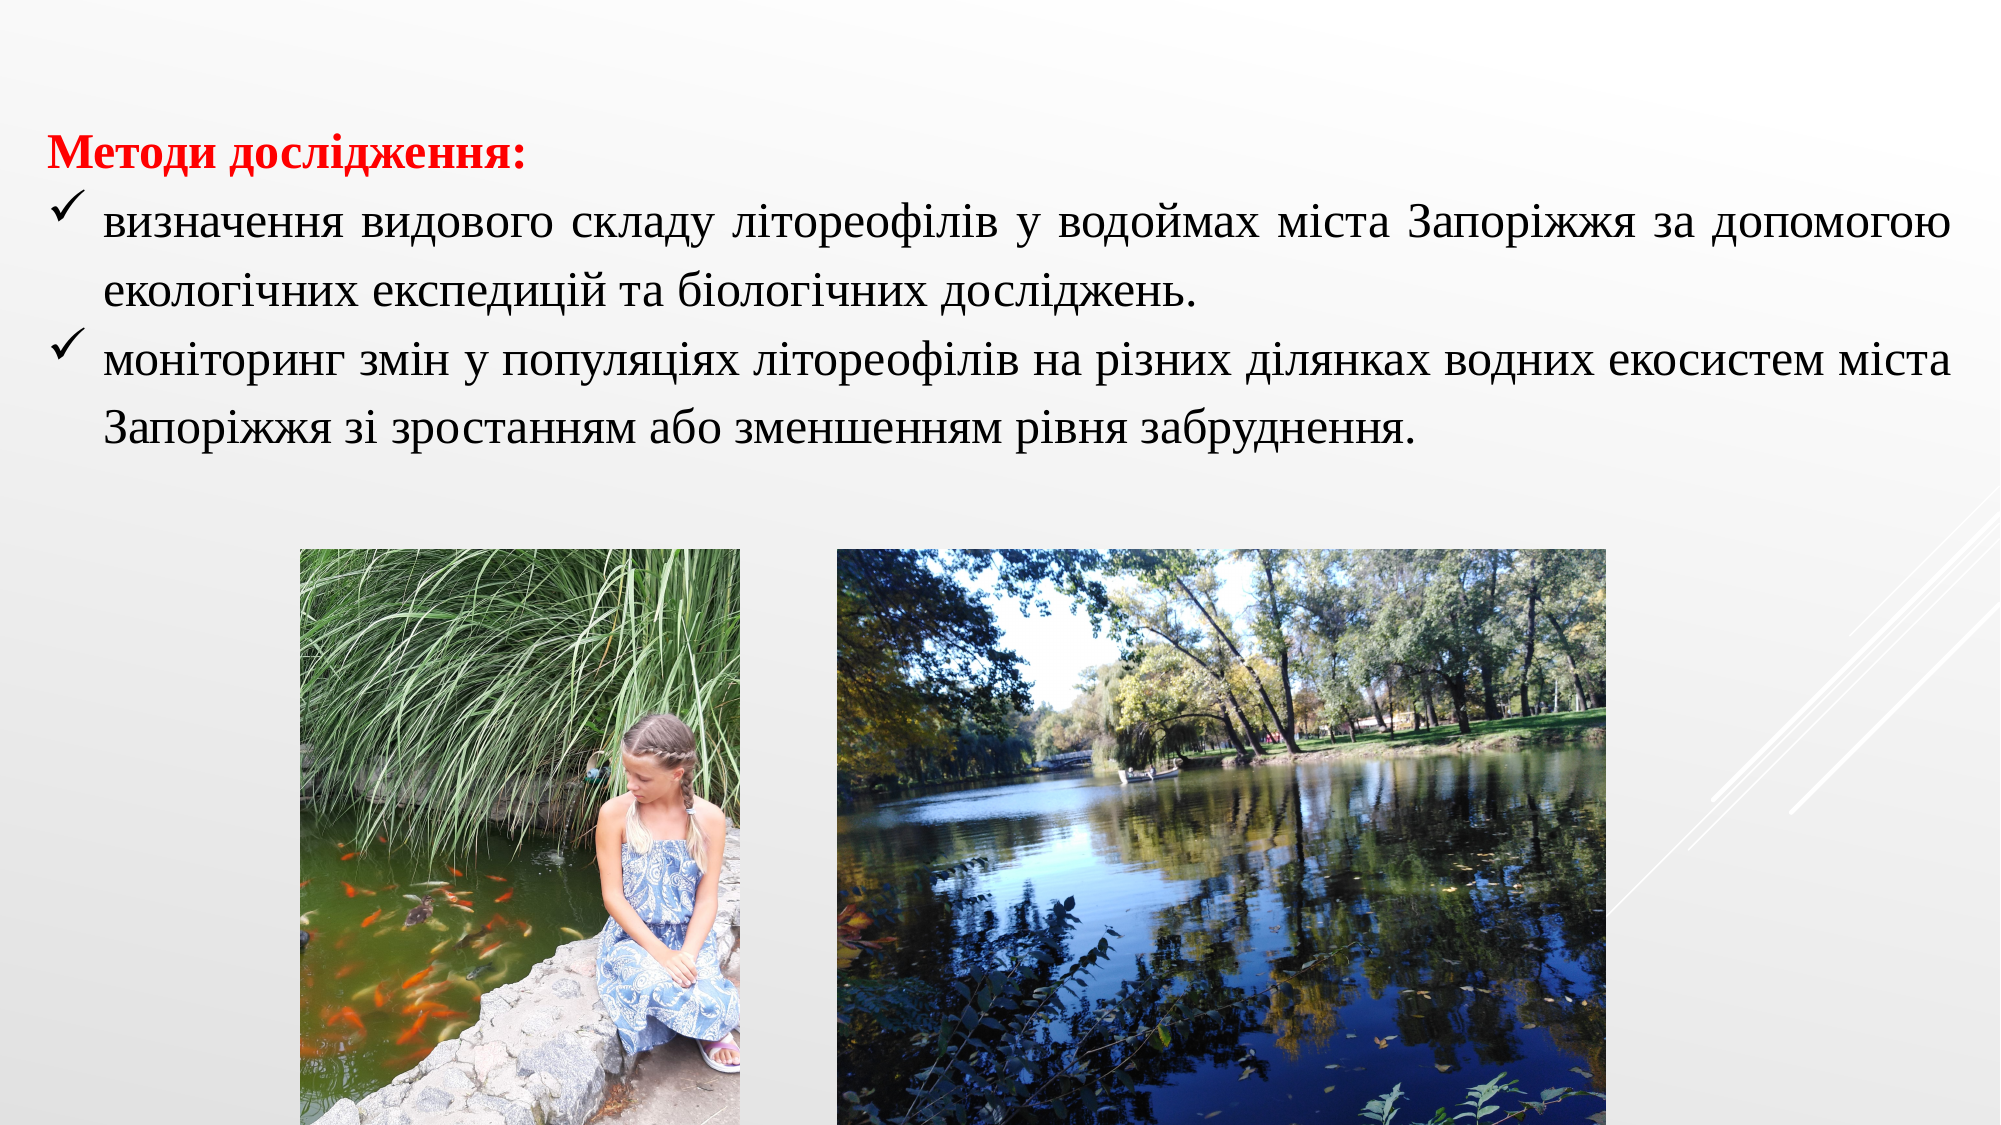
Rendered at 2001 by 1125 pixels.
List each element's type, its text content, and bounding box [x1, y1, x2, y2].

text_box Методи дослідження: визначення видового складу літореофілів у водоймах міста Запоріжжя за допомогою екологічних експедицій та біологічних досліджень. моніторинг змін у популяціях літореофілів на різних ділянках водних екосистем міста Запоріжжя зі зростанням або зменшенням рівня забруднення. [32, 101, 1968, 462]
picture [299, 549, 740, 1125]
picture [837, 549, 1607, 1125]
